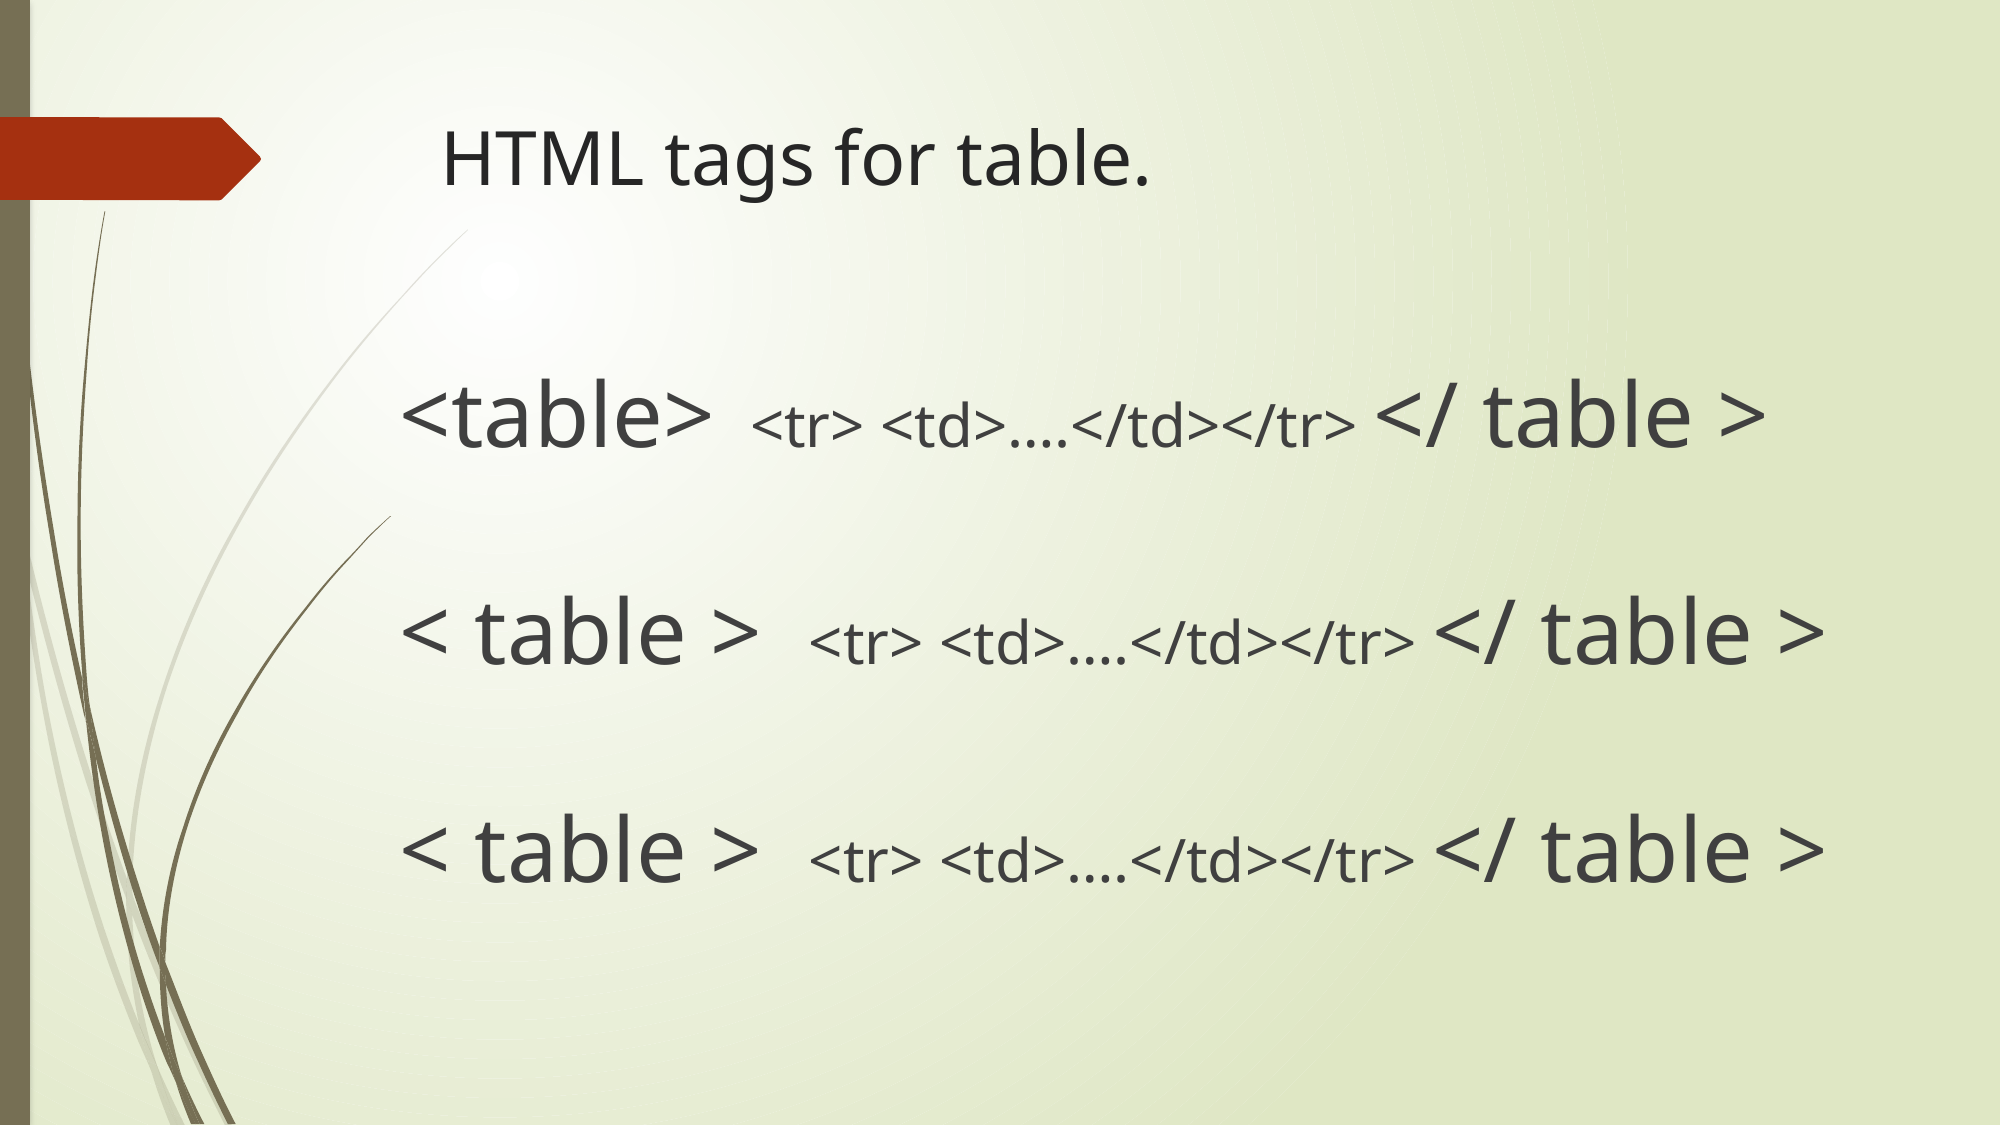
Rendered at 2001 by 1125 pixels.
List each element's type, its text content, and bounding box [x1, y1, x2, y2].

title HTML tags for table. [425, 102, 1888, 313]
list <table> <tr> <td>….</td></tr> </ table > < table > <tr> <td>….</td></tr> </ table > < table > <tr> <td>….</td></tr> </ table > [384, 350, 1888, 970]
